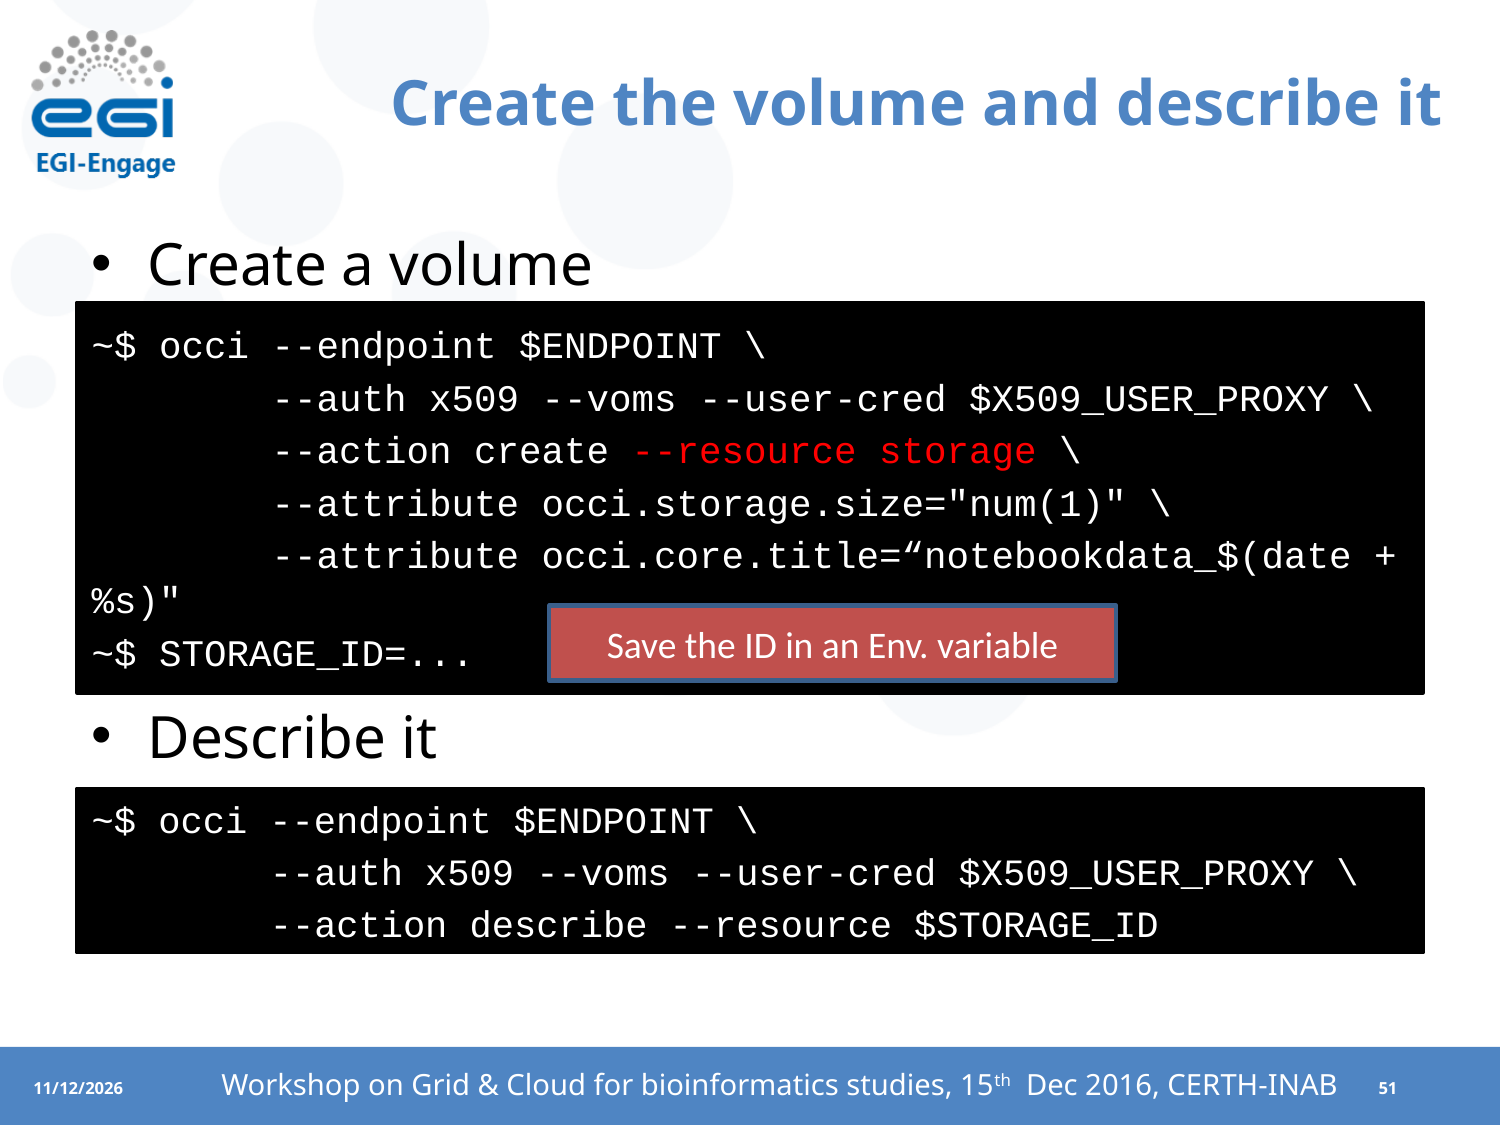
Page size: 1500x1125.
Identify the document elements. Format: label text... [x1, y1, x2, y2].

title Create the volume and describe it [253, 30, 1459, 171]
list Create a volume [76, 220, 1459, 692]
text_box ~$ occi --endpoint $ENDPOINT \ --auth x509 --voms --user-cred $X509_USER_PROXY \ --action create --resource storage \ --attribute occi.storage.size="num(1)" \ --attribute occi.core.title=“notebookdata_$(date +%s)" ~$ STORAGE_ID=... [75, 301, 1425, 695]
text_box Workshop on Grid & Cloud for bioinformatics studies, 15th Dec 2016, CERTH-INAB [206, 1058, 1365, 1111]
picture [3, 0, 1076, 772]
text_box Describe it [76, 692, 1459, 1125]
text_box Save the ID in an Env. variable [547, 603, 1118, 683]
